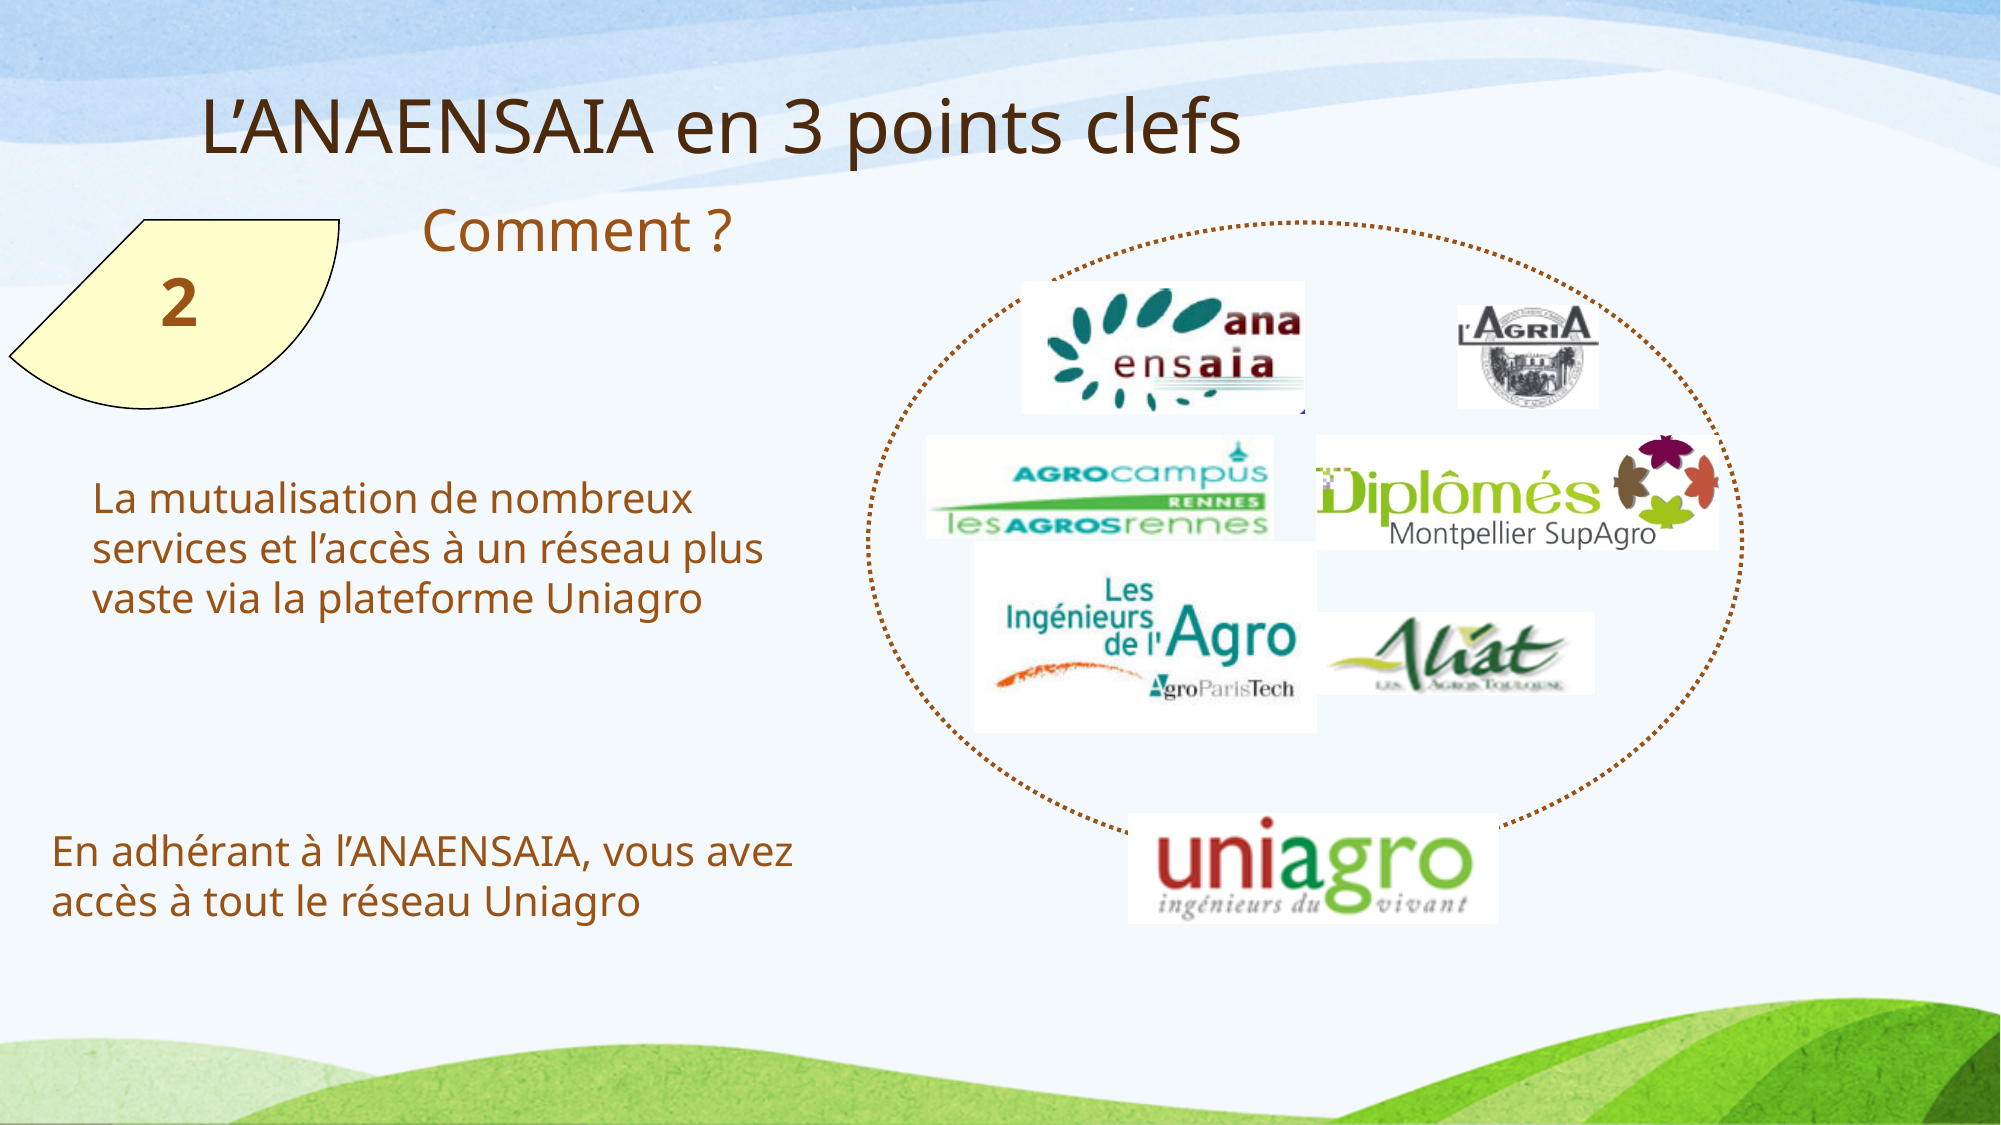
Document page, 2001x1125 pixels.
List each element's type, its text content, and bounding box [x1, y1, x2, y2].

text_box En adhérant à l’ANAENSAIA, vous avez accès à tout le réseau Uniagro [36, 817, 841, 932]
text_box 2 [146, 252, 218, 347]
text_box [868, 222, 1743, 833]
title L’ANAENSAIA en 3 points clefs [184, 0, 1835, 177]
picture [0, 0, 2001, 1125]
text_box Comment ? [406, 185, 748, 271]
text_box La mutualisation de nombreux services et l’accès à un réseau plus vaste via la plateforme Uniagro [77, 463, 800, 629]
text_box [9, 219, 340, 409]
